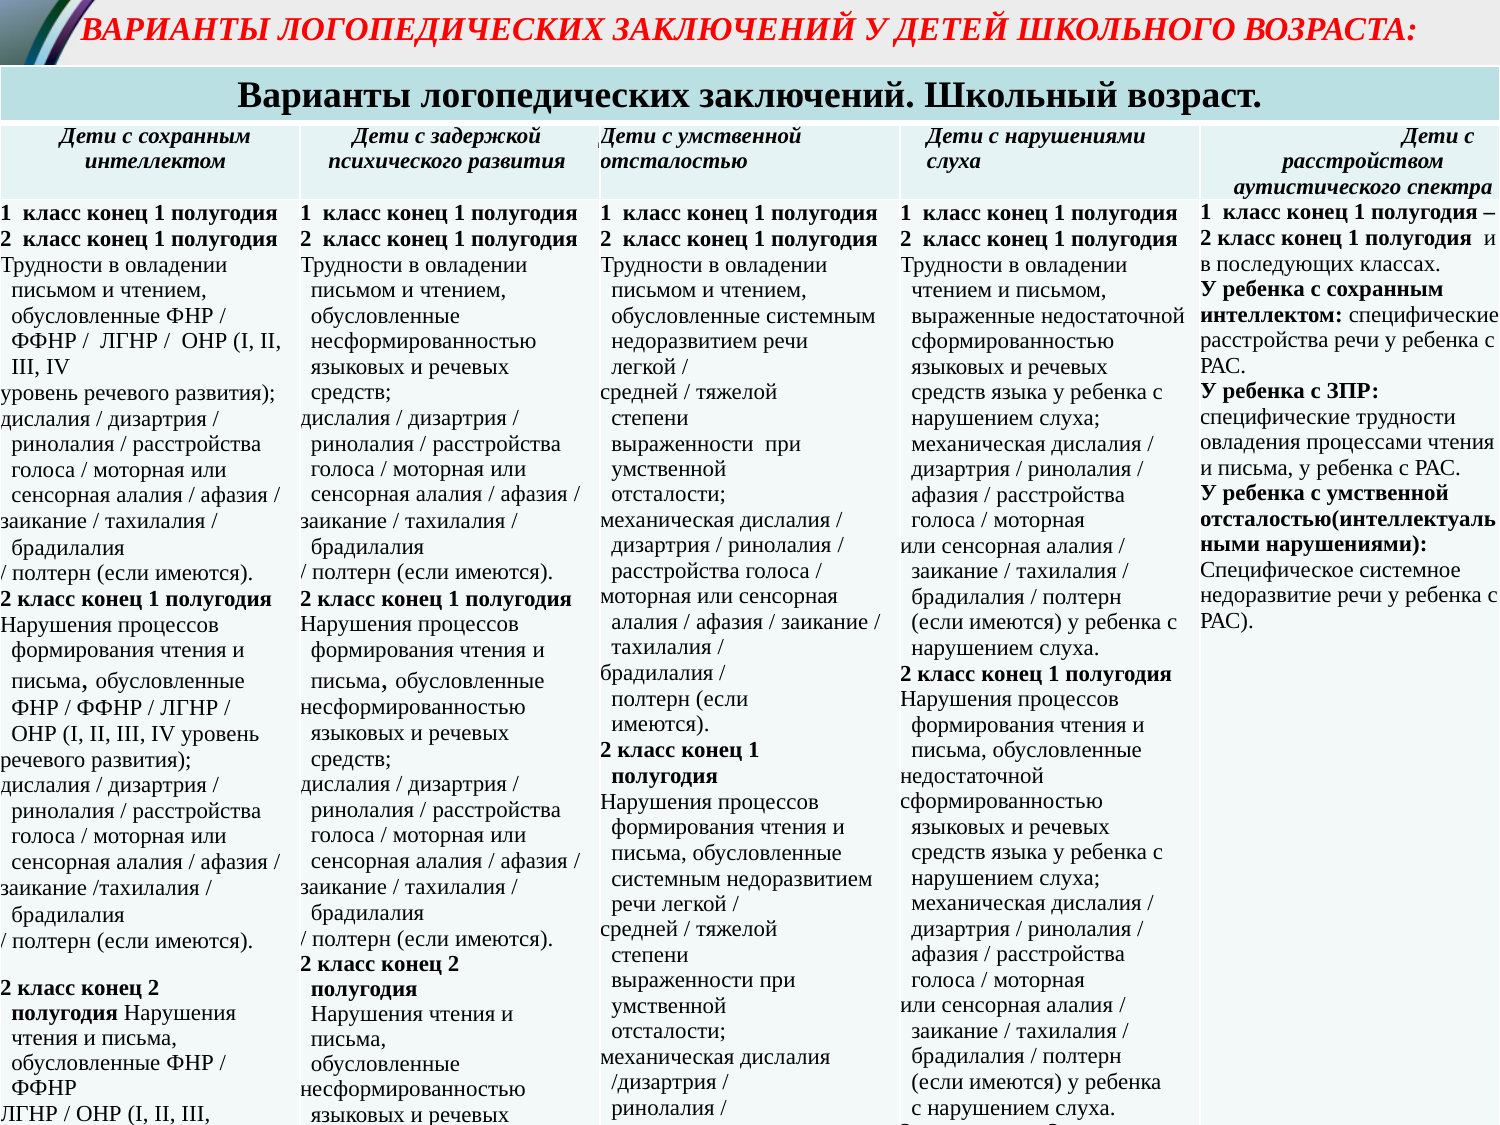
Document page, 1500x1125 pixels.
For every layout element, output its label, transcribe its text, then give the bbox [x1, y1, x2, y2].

table_cell 1 класс конец 1 полугодия 2 класс конец 1 полугодия Трудности в овладении чтением и письмом, выраженные недостаточной сформированностью языковых и речевых средств языка у ребенка с нарушением слуха; механическая дислалия / дизартрия / ринолалия / афазия / расстройства голоса / моторная или сенсорная алалия / заикание / тахилалия / брадилалия / полтерн (если имеются) у ребенка с нарушением слуха. 2 класс конец 1 полугодия Нарушения процессов формирования чтения и письма, обусловленные недостаточной сформированностью языковых и речевых средств языка у ребенка с нарушением слуха; механическая дислалия / дизартрия / ринолалия / афазия / расстройства голоса / моторная или сенсорная алалия / заикание / тахилалия / брадилалия / полтерн (если имеются) у ребенка с нарушением слуха. 2 класс конец 2 полугодия Нарушения чтения и письма, обусловленные недостаточной сформированностью языковых и речевых средств языка у ребенка с нарушением слуха; механическая дислалия / дизартрия / ринолалия / афазия / расстройства голоса / моторная или сенсорная алалия / заикание / тахилалия / брадилалия / полтерн (если имеются) у ребенка с нарушением слуха. [901, 200, 1199, 1125]
table_cell Дети с умственной отсталостью [601, 126, 899, 199]
table_cell 1 класс конец 1 полугодия 2 класс конец 1 полугодия Трудности в овладении письмом и чтением, обусловленные несформированностью языковых и речевых средств; дислалия / дизартрия / ринолалия / расстройства голоса / моторная или сенсорная алалия / афазия / заикание / тахилалия / брадилалия / полтерн (если имеются). 2 класс конец 1 полугодия Нарушения процессов формирования чтения и письма, обусловленные несформированностью языковых и речевых средств; дислалия / дизартрия / ринолалия / расстройства голоса / моторная или сенсорная алалия / афазия / заикание / тахилалия / брадилалия / полтерн (если имеются). 2 класс конец 2 полугодия Нарушения чтения и письма, обусловленные несформированностью языковых и речевых средств языка; дислалия, дизартрия, ринолалия, алалия, расстройства голоса, афазия, заикание, тахилалия, брадилалия, полтерн (если имеются). [301, 200, 599, 1125]
title Варианты логопедических заключений у детей школьного возраста: [0, 0, 1500, 65]
table_cell Дети с нарушениями слуха [901, 126, 1199, 199]
table_cell Дети с расстройством аутистического спектра [1201, 126, 1499, 199]
table_cell 1 класс конец 1 полугодия 2 класс конец 1 полугодия Трудности в овладении письмом и чтением, обусловленные системным недоразвитием речи легкой / средней / тяжелой степени выраженности при умственной отсталости; механическая дислалия / дизартрия / ринолалия / расстройства голоса / моторная или сенсорная алалия / афазия / заикание / тахилалия / брадилалия / полтерн (если имеются). 2 класс конец 1 полугодия Нарушения процессов формирования чтения и письма, обусловленные системным недоразвитием речи легкой / средней / тяжелой степени выраженности при умственной отсталости; механическая дислалия /дизартрия / ринолалия / расстройства голоса / моторная или сенсорная алалия / афазия / заикание / тахилалия / брадилалия / полтерн (если имеются). 2 класс конец 2 полугодия Нарушения чтения и письма, обусловленные системным недоразвитием речи легкой /средней / тяжелой степени выраженности при умственной отсталости; механическая дислалия / дизартрия / ринолалия / расстройства голоса / моторная или сенсорная алалия / афазия / заикание / тахилалия / брадилалия / полтерн (если имеются). [601, 200, 899, 1125]
table_cell Дети с задержкой психического развития [301, 126, 599, 199]
table_header Варианты логопедических заключений. Школьный возраст. [1, 67, 1499, 120]
table_cell Дети с сохранным интеллектом [1, 126, 299, 199]
table_cell 1 класс конец 1 полугодия – 2 класс конец 1 полугодия и в последующих классах. У ребенка с сохранным интеллектом: специфические расстройства речи у ребенка с РАС. У ребенка с ЗПР: специфические трудности овладения процессами чтения и письма, у ребенка с РАС. У ребенка с умственной отсталостью(интеллектуальными нарушениями): Специфическое системное недоразвитие речи у ребенка с РАС). [1201, 200, 1499, 1125]
table_cell 1 класс конец 1 полугодия 2 класс конец 1 полугодия Трудности в овладении письмом и чтением, обусловленные ФНР / ФФНР / ЛГНР / ОНР (I, II, III, IV уровень речевого развития); дислалия / дизартрия / ринолалия / расстройства голоса / моторная или сенсорная алалия / афазия / заикание / тахилалия / брадилалия / полтерн (если имеются). 2 класс конец 1 полугодия Нарушения процессов формирования чтения и письма, обусловленные ФНР / ФФНР / ЛГНР / ОНР (I, II, III, IV уровень речевого развития); дислалия / дизартрия / ринолалия / расстройства голоса / моторная или сенсорная алалия / афазия / заикание /тахилалия / брадилалия / полтерн (если имеются). 2 класс конец 2 полугодия Нарушения чтения и письма, обусловленные ФНР / ФФНР ЛГНР / ОНР (I, II, III, IV уровень речевого развития); дислалия / дизартрия / ринолалия / расстройства голоса / моторная или сенсорная алалия / афазия / заикание / тахилалия / брадилалия / полтерн (если имеются). [1, 200, 299, 1125]
